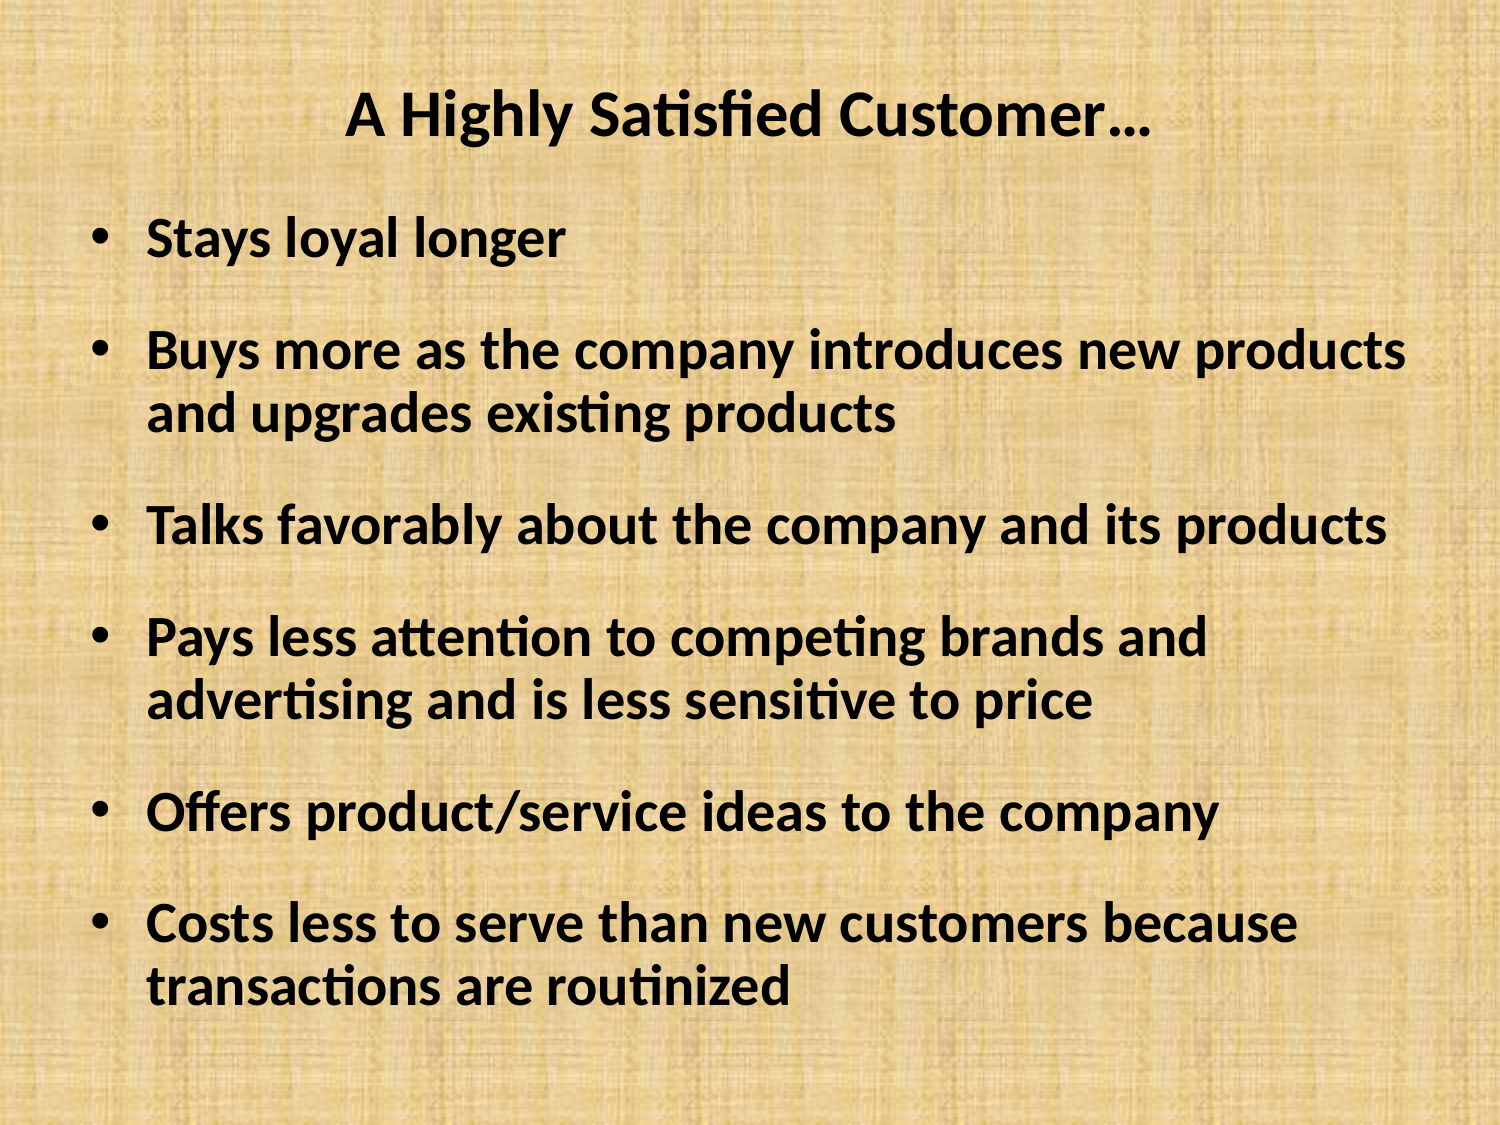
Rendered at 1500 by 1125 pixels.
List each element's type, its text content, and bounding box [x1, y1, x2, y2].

picture [0, 0, 1500, 1125]
title A Highly Satisfied Customer… [75, 45, 1425, 175]
list Stays loyal longer Buys more as the company introduces new products and upgrades existing products Talks favorably about the company and its products Pays less attention to competing brands and advertising and is less sensitive to price Offers product/service ideas to the company Costs less to serve than new customers because transactions are routinized [75, 200, 1425, 1075]
